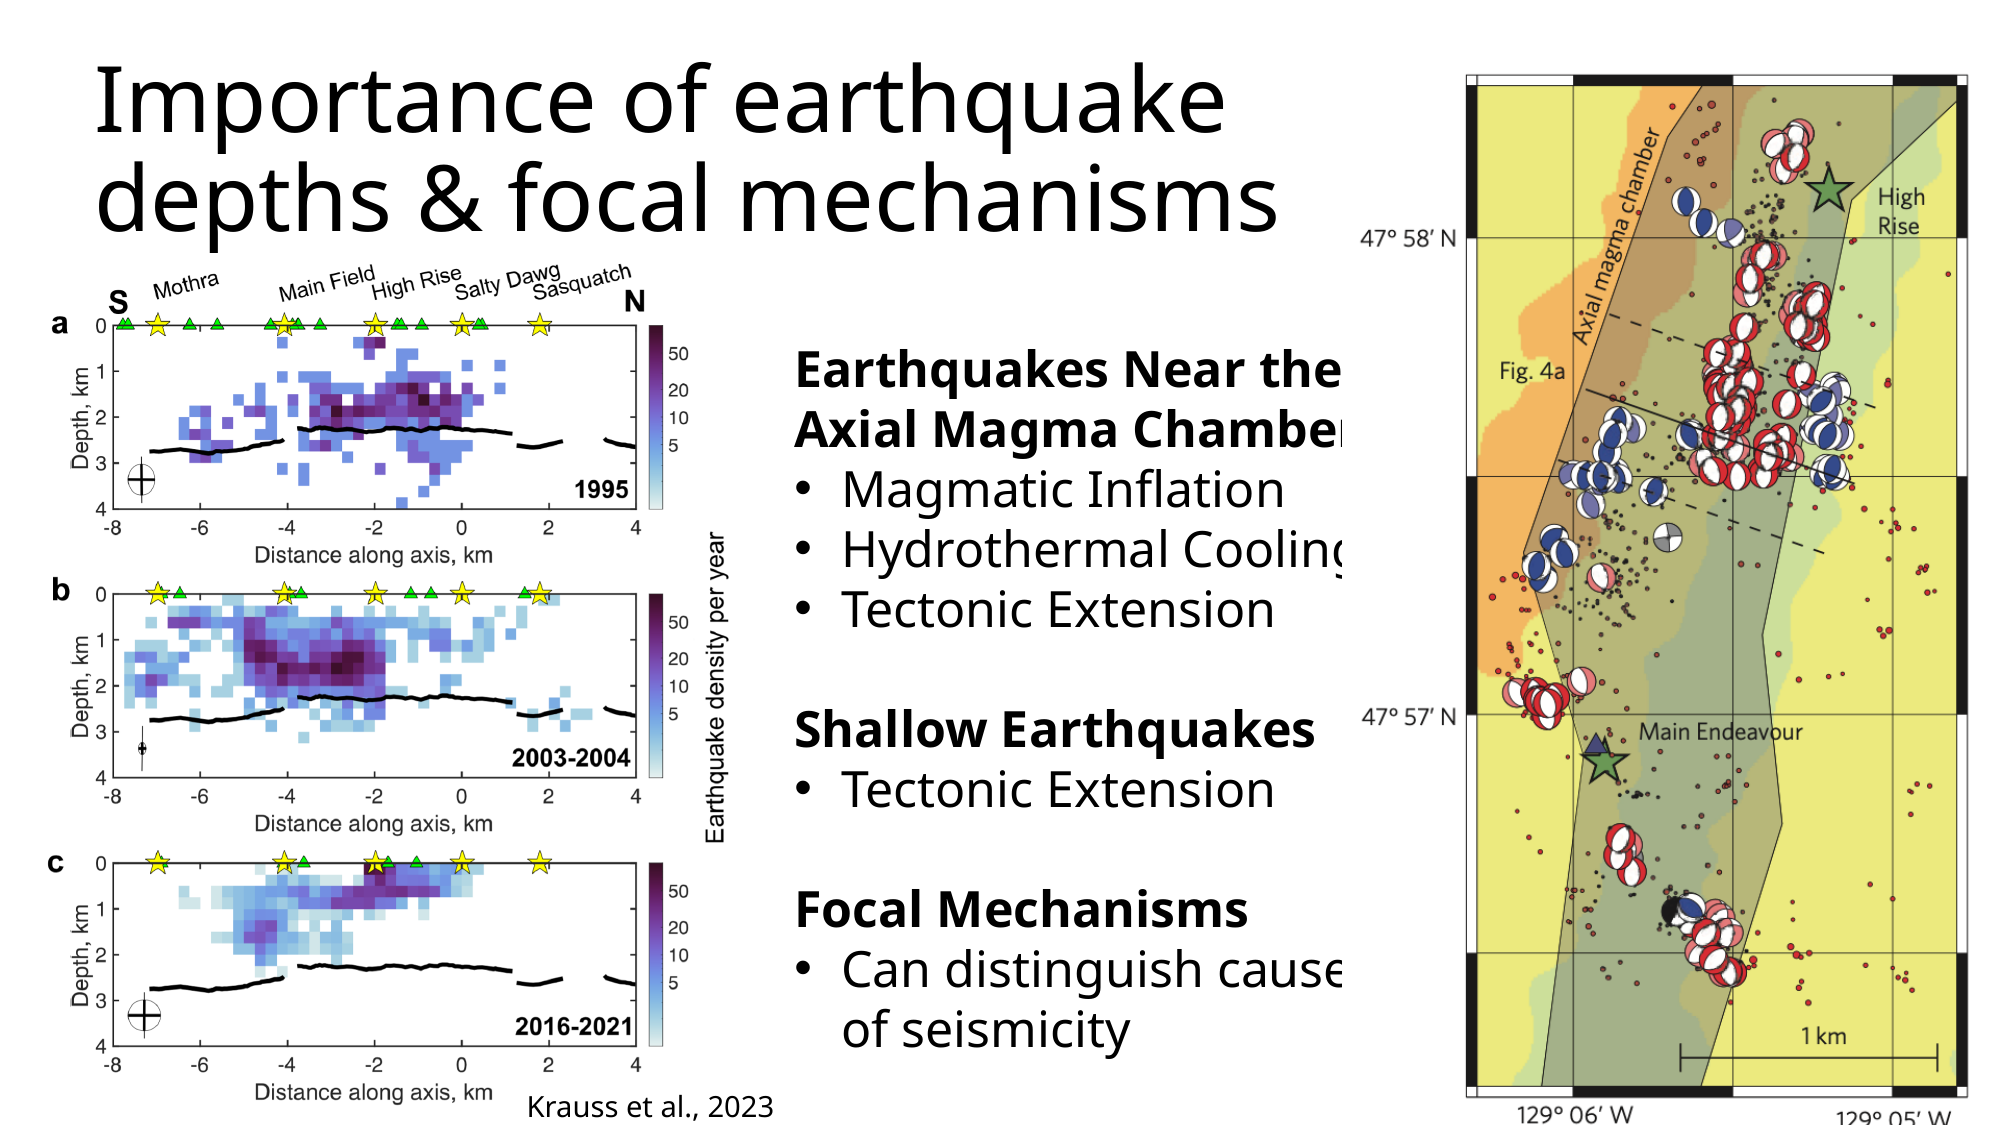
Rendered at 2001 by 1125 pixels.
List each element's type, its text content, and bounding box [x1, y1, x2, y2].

text_box Earthquakes Near the Axial Magma Chamber Magmatic Inflation Hydrothermal Cooling Tectonic Extension Shallow Earthquakes Tectonic Extension Focal Mechanisms Can distinguish cause of seismicity [779, 330, 1341, 1066]
picture [1341, 59, 2000, 1125]
text_box Krauss et al., 2023 [511, 1081, 856, 1125]
title Importance of earthquake depths & focal mechanisms [79, 43, 1318, 262]
picture [43, 258, 737, 1121]
